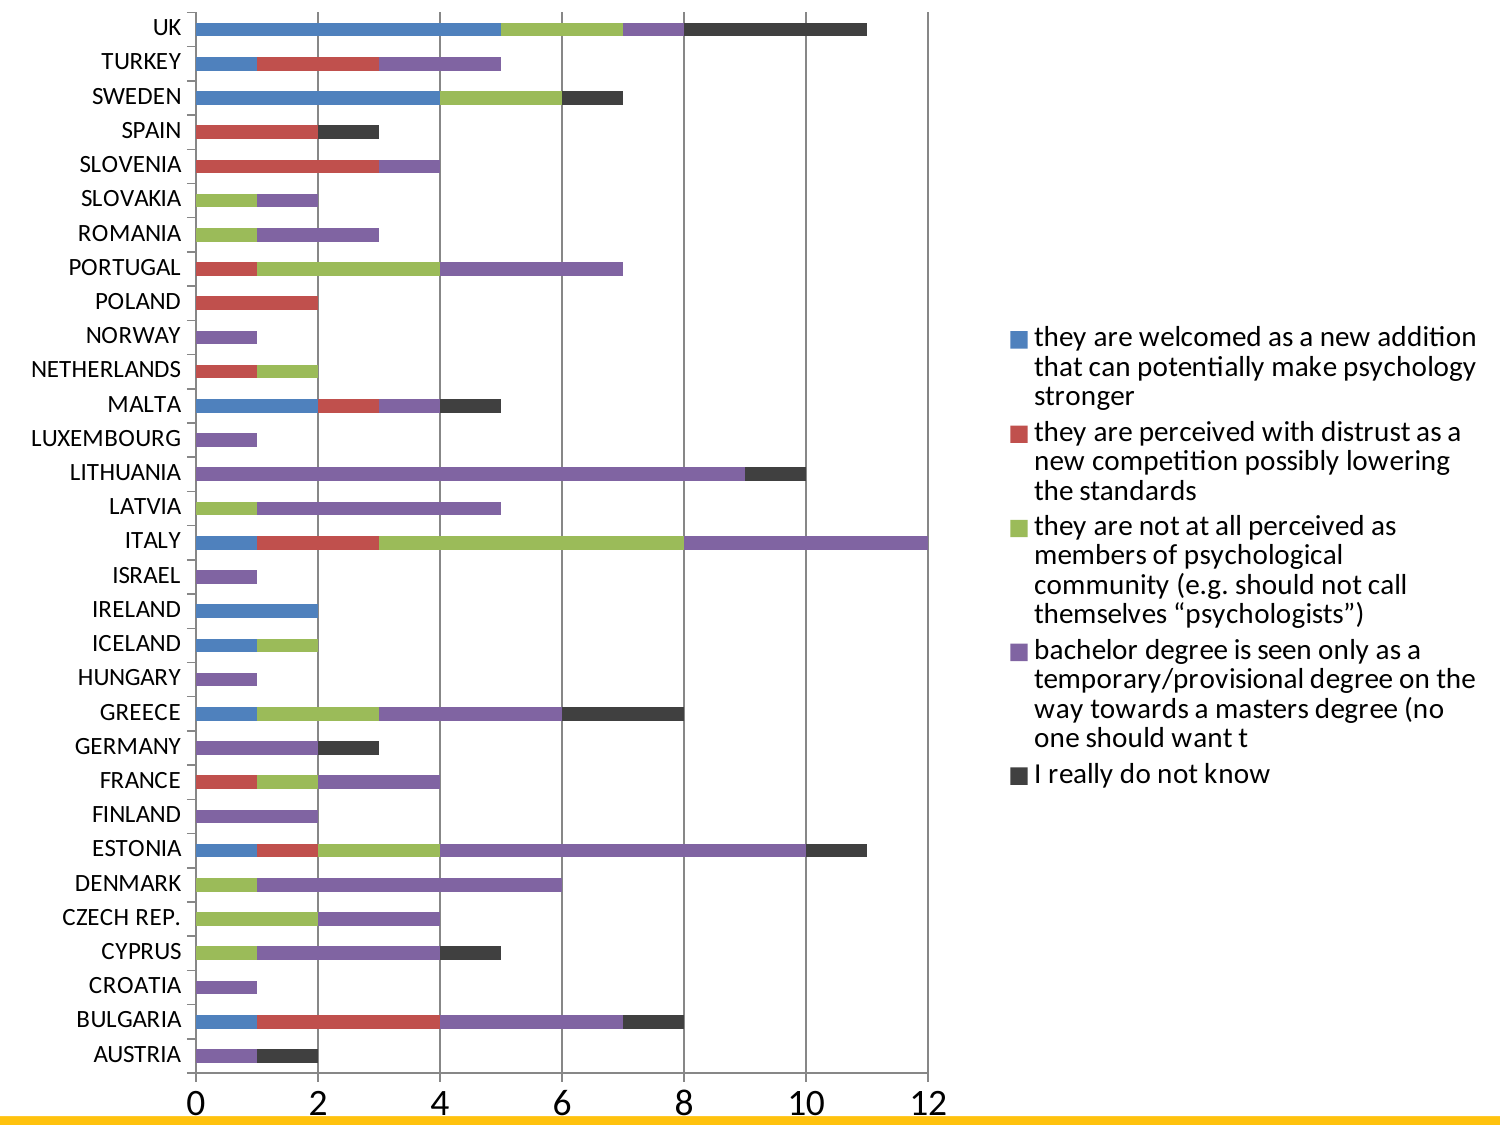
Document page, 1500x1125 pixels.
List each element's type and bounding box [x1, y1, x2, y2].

chart [0, 0, 1500, 1125]
